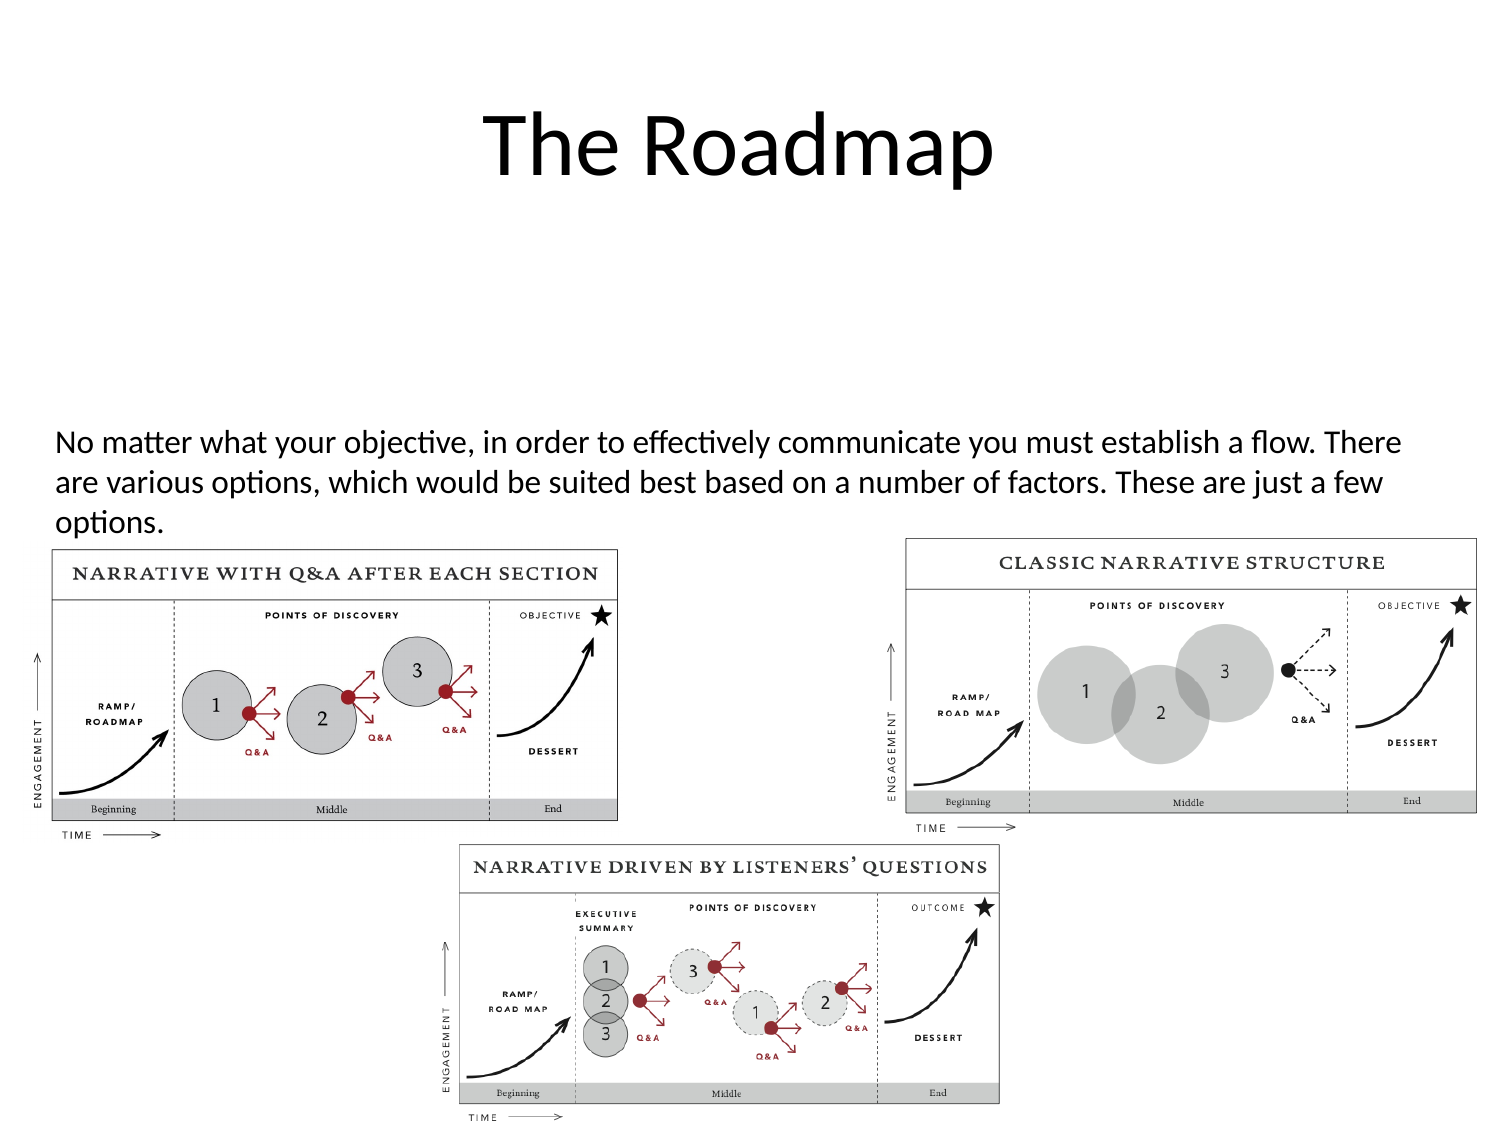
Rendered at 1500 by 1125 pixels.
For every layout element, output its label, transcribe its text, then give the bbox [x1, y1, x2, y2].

picture [869, 529, 1488, 836]
title The Roadmap [75, 45, 1425, 233]
picture [21, 541, 1013, 1125]
text_box No matter what your objective, in order to effectively communicate you must establish a flow. There are various options, which would be suited best based on a number of factors. These are just a few options. [40, 412, 1459, 547]
